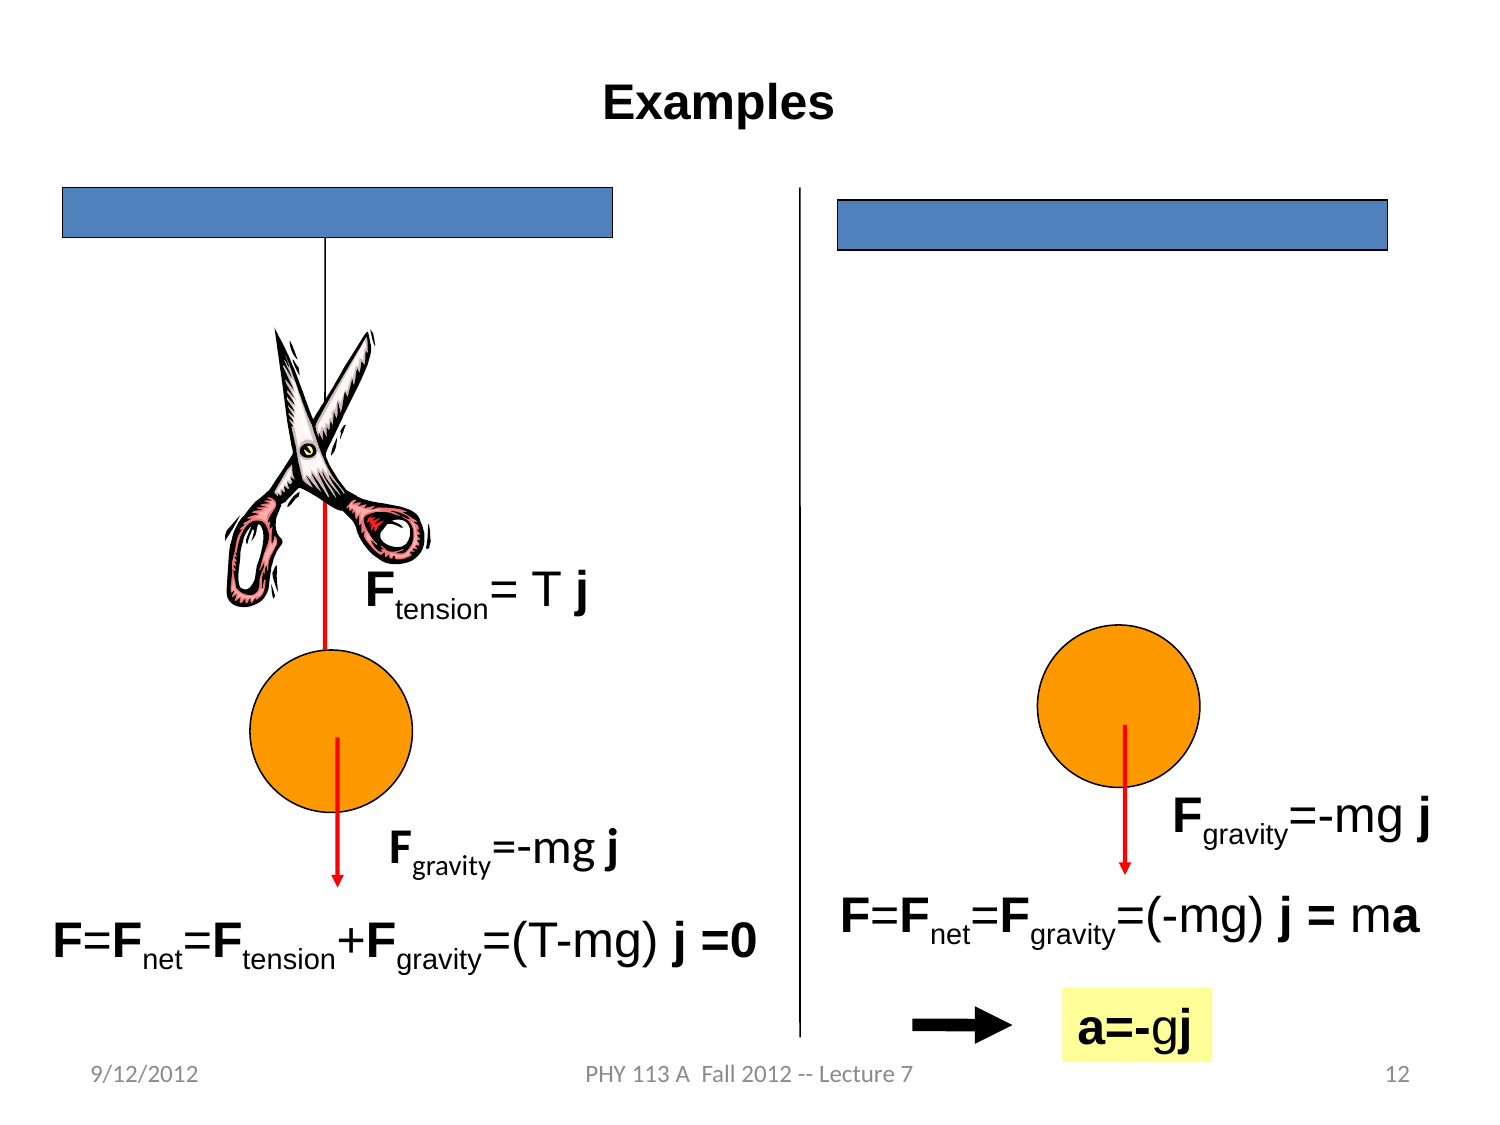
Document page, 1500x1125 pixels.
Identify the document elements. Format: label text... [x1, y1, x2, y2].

text_box [912, 1018, 1013, 1032]
text_box F=Fnet=Fgravity=(-mg) j = ma [825, 874, 1463, 958]
text_box [331, 737, 344, 888]
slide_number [75, 1042, 425, 1103]
text_box Fgravity=-mg j [1157, 774, 1447, 858]
text_box [249, 649, 413, 813]
text_box [837, 200, 1388, 250]
text_box Examples [87, 62, 1350, 138]
slide_number 12 [1074, 1042, 1425, 1103]
text_box Ftension= T j [350, 549, 644, 633]
text_box Fgravity=-mg j [374, 805, 635, 889]
text_box F=Fnet=Ftension+Fgravity=(T-mg) j =0 [37, 899, 788, 983]
picture [224, 324, 434, 610]
footer PHY 113 A Fall 2012 -- Lecture 7 [512, 1042, 988, 1103]
text_box [1037, 624, 1200, 788]
text_box [62, 187, 613, 238]
text_box [1118, 724, 1132, 874]
text_box a=-gj [1062, 987, 1213, 1063]
